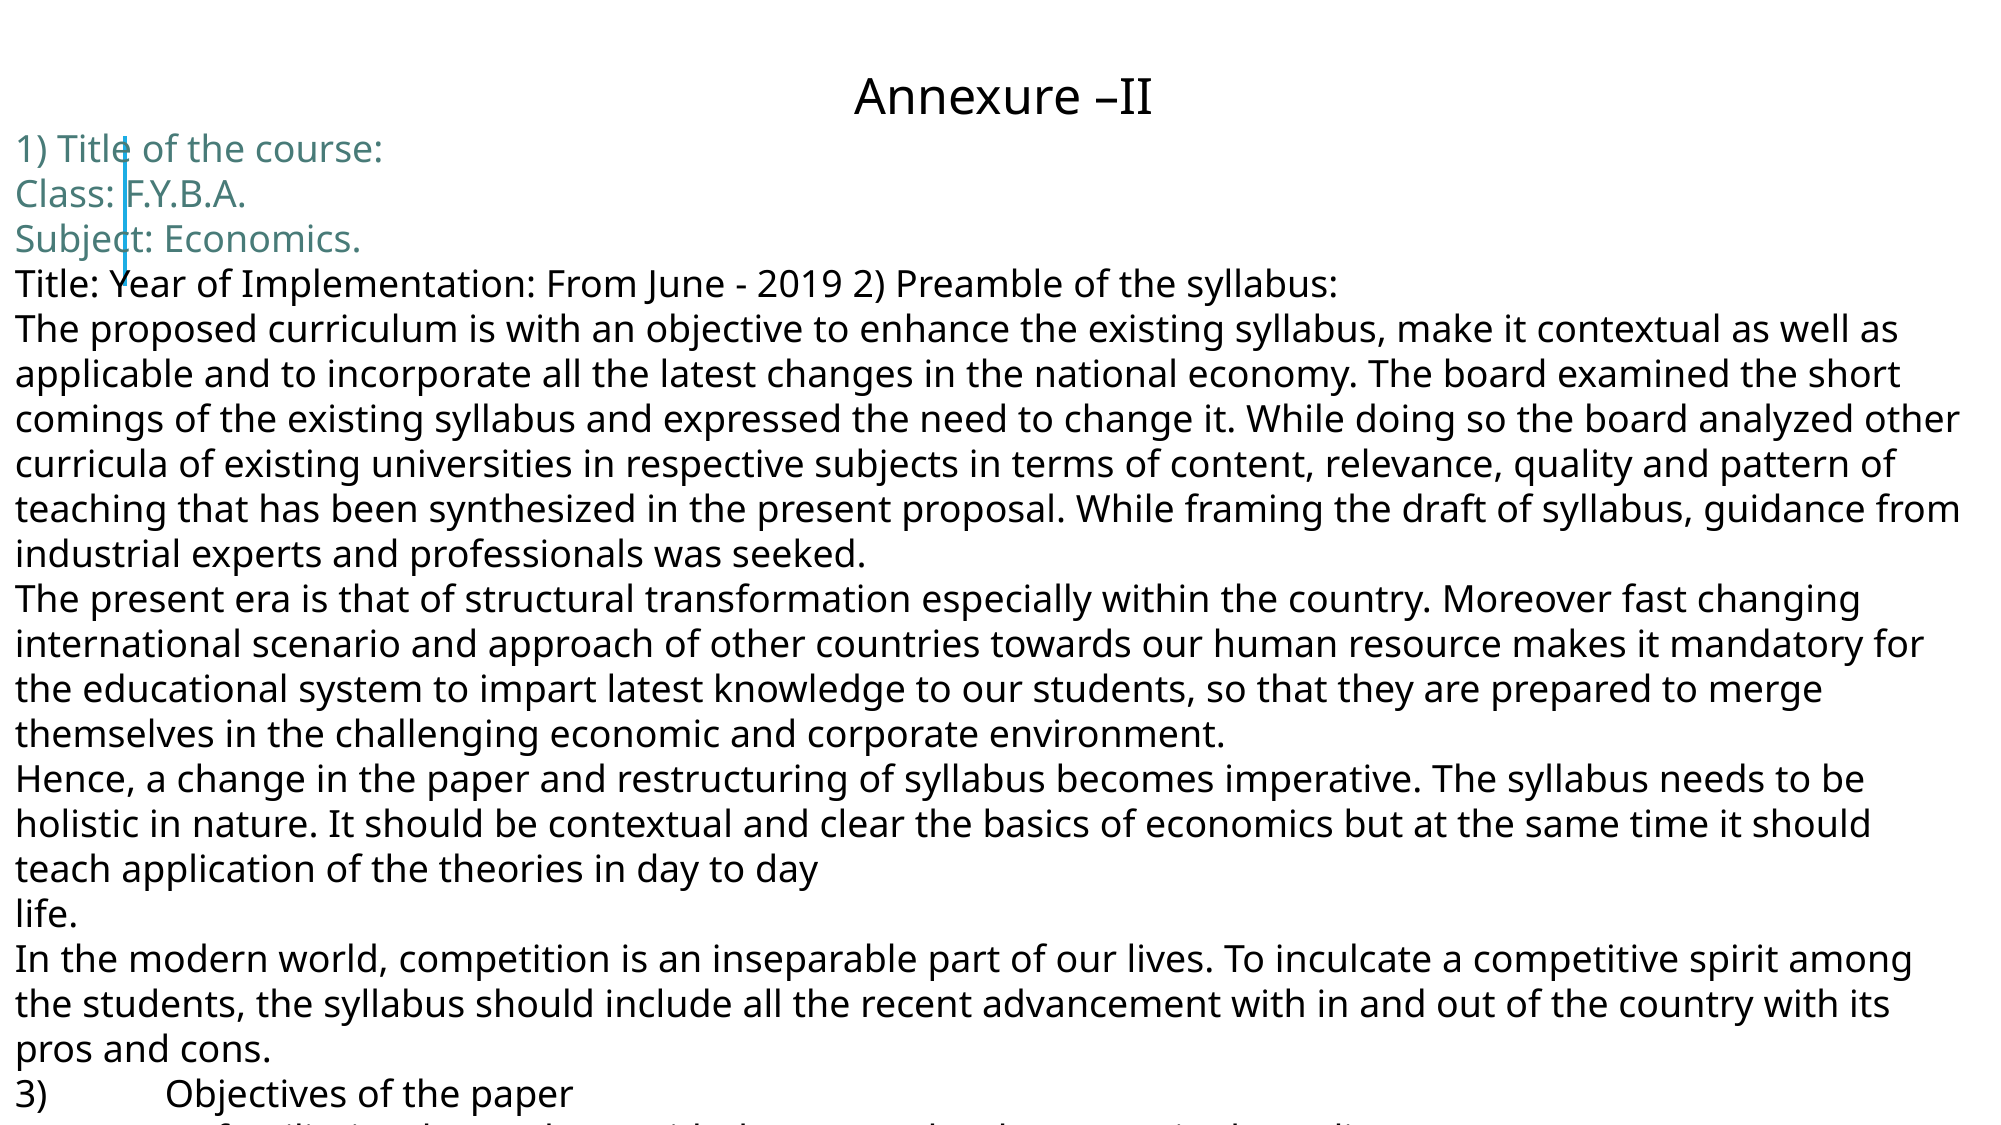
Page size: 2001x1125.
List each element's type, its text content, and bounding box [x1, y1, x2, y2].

text_box Annexure –II 1) Title of the course: Class: F.Y.B.A. Subject: Economics. Title: Year of Implementation: From June - 2019 2) Preamble of the syllabus: The proposed curriculum is with an objective to enhance the existing syllabus, make it contextual as well as applicable and to incorporate all the latest changes in the national economy. The board examined the short comings of the existing syllabus and expressed the need to change it. While doing so the board analyzed other curricula of existing universities in respective subjects in terms of content, relevance, quality and pattern of teaching that has been synthesized in the present proposal. While framing the draft of syllabus, guidance from industrial experts and professionals was seeked. The present era is that of structural transformation especially within the country. Moreover fast changing international scenario and approach of other countries towards our human resource makes it mandatory for the educational system to impart latest knowledge to our students, so that they are prepared to merge themselves in the challenging economic and corporate environment. Hence, a change in the paper and restructuring of syllabus becomes imperative. The syllabus needs to be holistic in nature. It should be contextual and clear the basics of economics but at the same time it should teach application of the theories in day to day life. In the modern world, competition is an inseparable part of our lives. To inculcate a competitive spirit among the students, the syllabus should include all the recent advancement with in and out of the country with its pros and cons. 3) Objectives of the paper • To familiarize the students with the recent developments in the Indian Economy • To provide the students with the background of the Indian Economy with focus on contemporary issues like economic environment. [0, 57, 1996, 1125]
